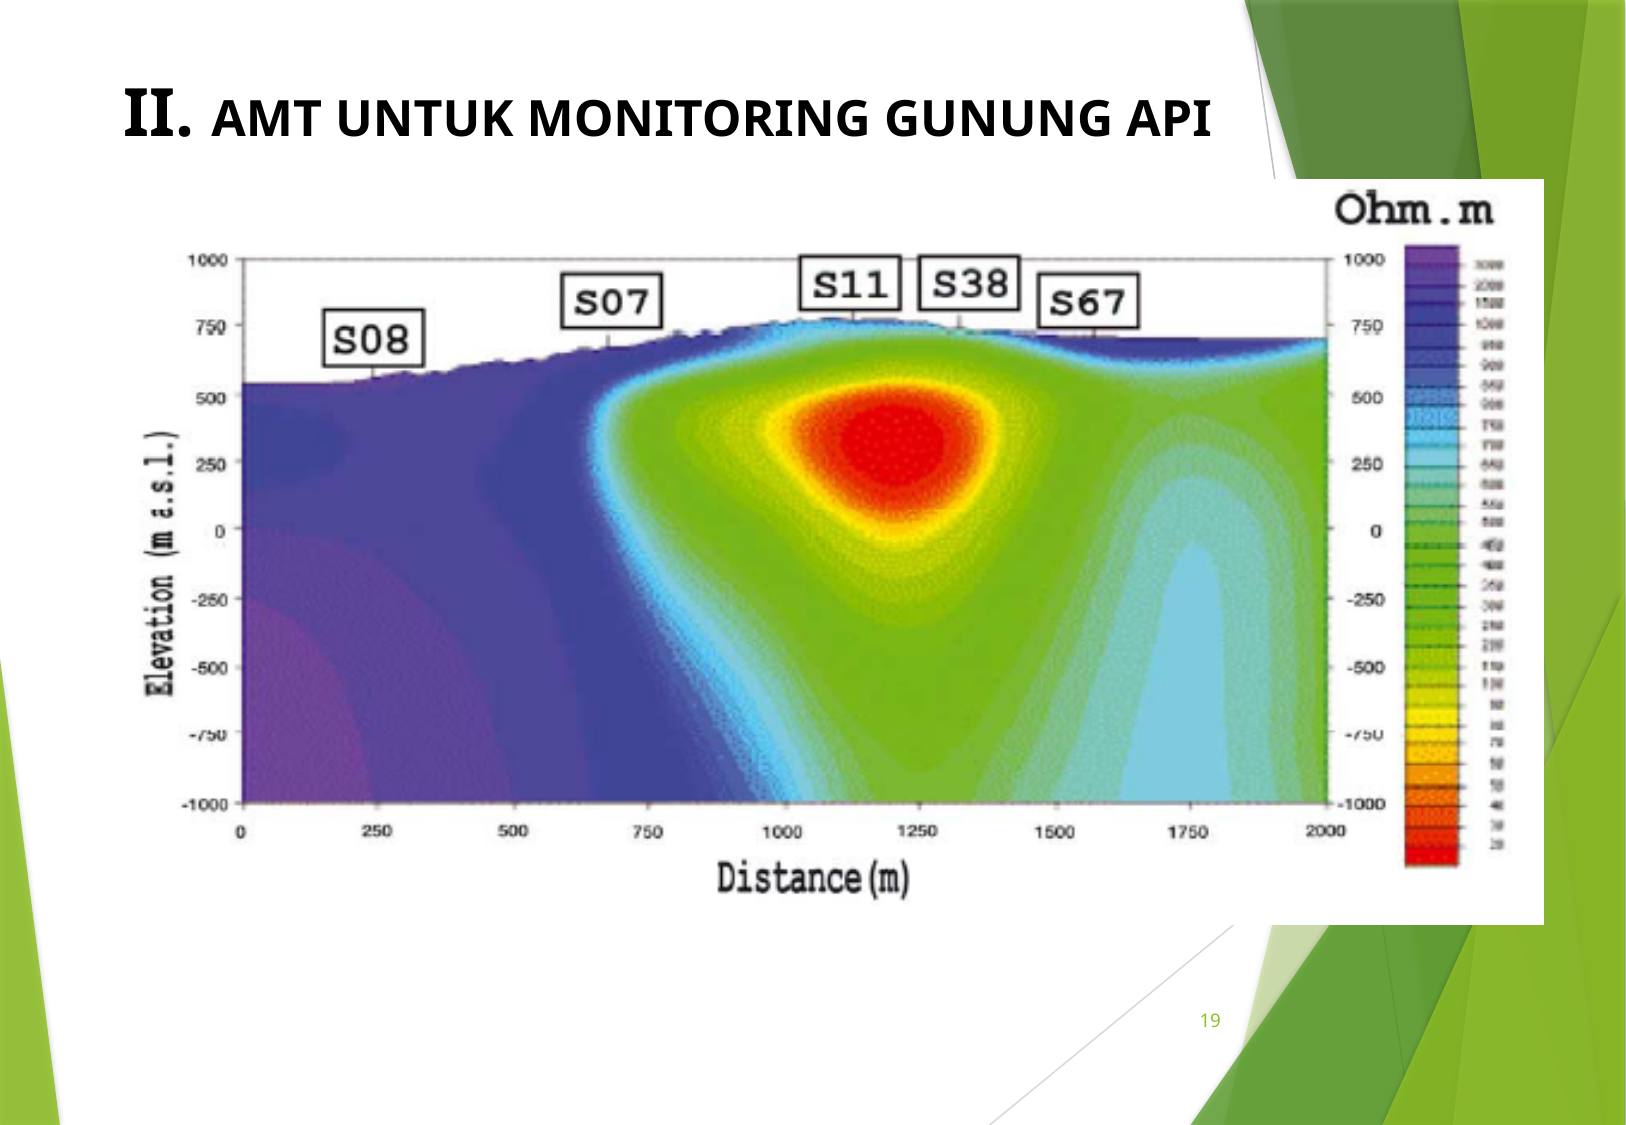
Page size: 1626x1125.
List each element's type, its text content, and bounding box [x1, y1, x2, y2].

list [87, 178, 1545, 926]
slide_number 19 [1145, 991, 1237, 1051]
title II. AMT UNTUK MONITORING GUNUNG API [108, 62, 1357, 163]
